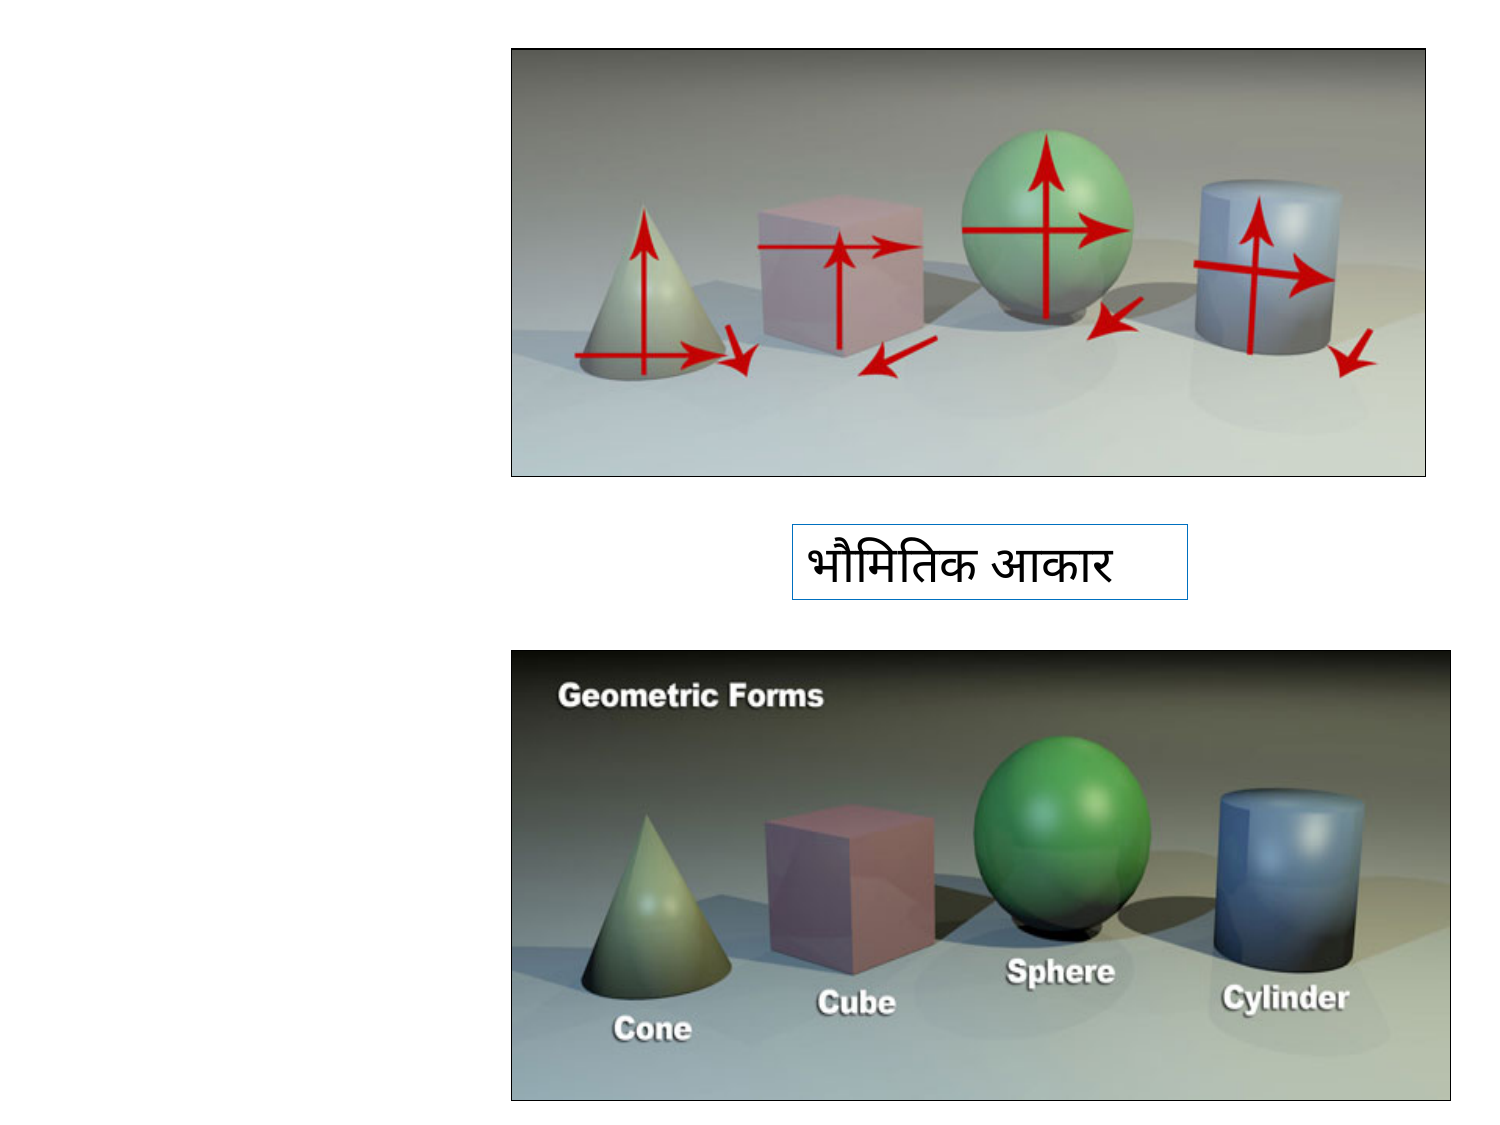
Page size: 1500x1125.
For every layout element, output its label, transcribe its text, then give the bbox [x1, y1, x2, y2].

picture [512, 650, 1451, 1101]
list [512, 49, 1426, 477]
text_box भौमितिक आकार [792, 524, 1188, 600]
